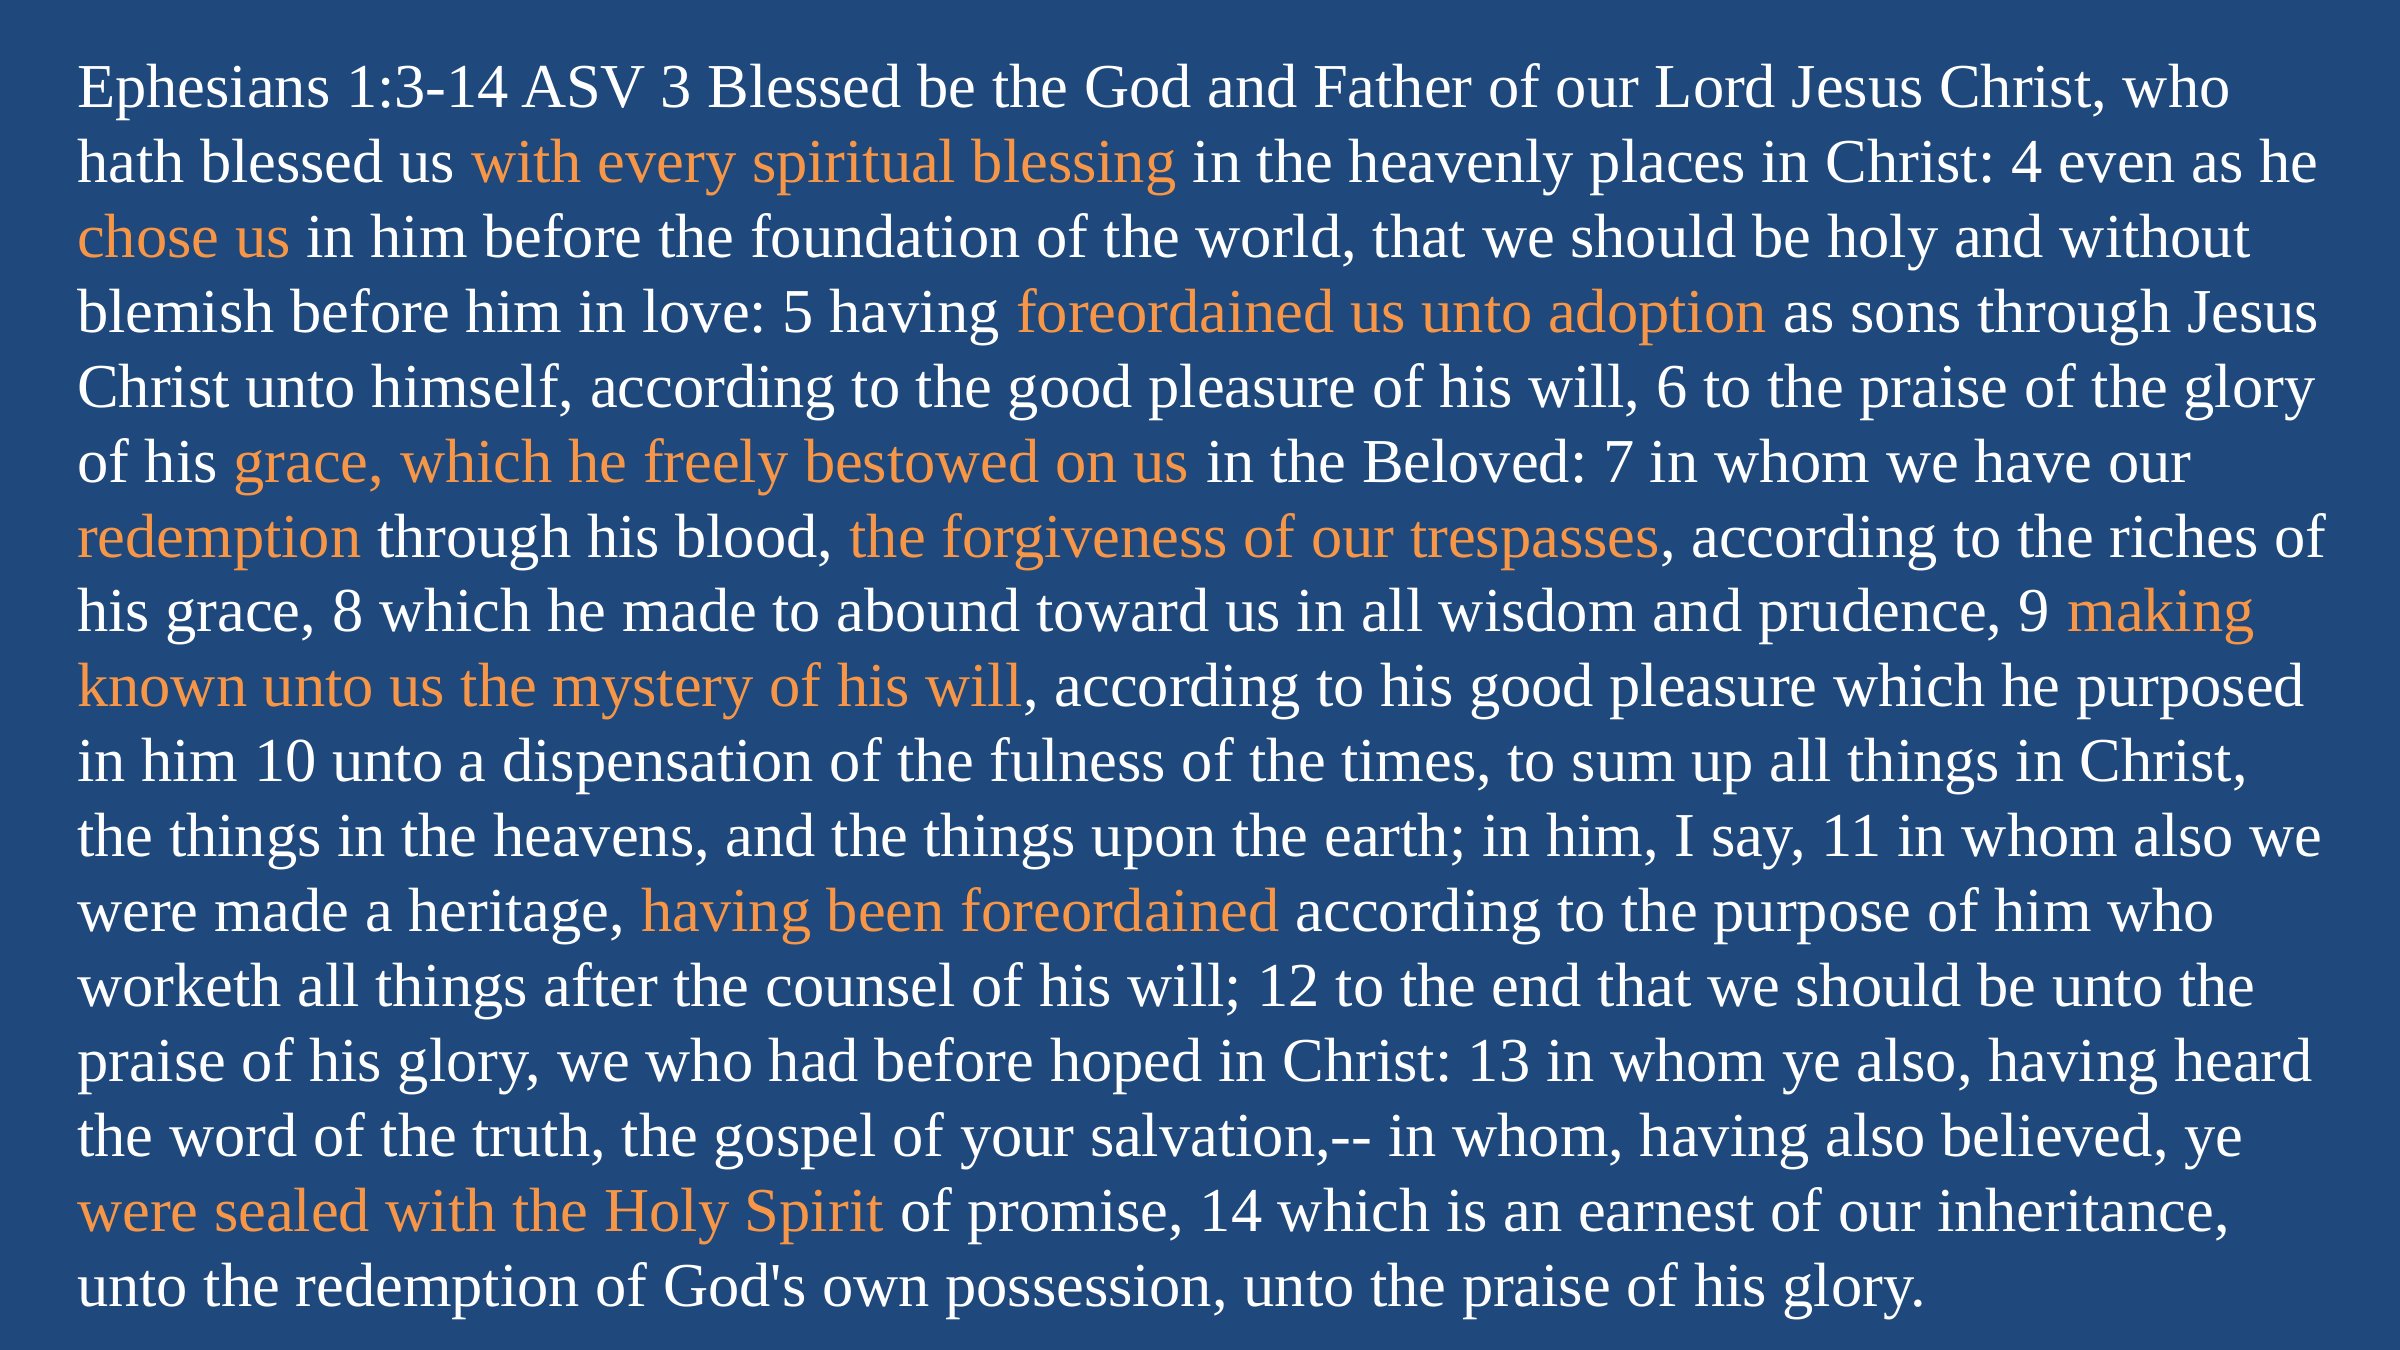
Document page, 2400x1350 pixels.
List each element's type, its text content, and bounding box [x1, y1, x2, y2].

text_box Ephesians 1:3-14 ASV 3 Blessed be the God and Father of our Lord Jesus Christ, who hath blessed us with every spiritual blessing in the heavenly places in Christ: 4 even as he chose us in him before the foundation of the world, that we should be holy and without blemish before him in love: 5 having foreordained us unto adoption as sons through Jesus Christ unto himself, according to the good pleasure of his will, 6 to the praise of the glory of his grace, which he freely bestowed on us in the Beloved: 7 in whom we have our redemption through his blood, the forgiveness of our trespasses, according to the riches of his grace, 8 which he made to abound toward us in all wisdom and prudence, 9 making known unto us the mystery of his will, according to his good pleasure which he purposed in him 10 unto a dispensation of the fulness of the times, to sum up all things in Christ, the things in the heavens, and the things upon the earth; in him, I say, 11 in whom also we were made a heritage, having been foreordained according to the purpose of him who worketh all things after the counsel of his will; 12 to the end that we should be unto the praise of his glory, we who had before hoped in Christ: 13 in whom ye also, having heard the word of the truth, the gospel of your salvation,-- in whom, having also believed, ye were sealed with the Holy Spirit of promise, 14 which is an earnest of our inheritance, unto the redemption of God's own possession, unto the praise of his glory. [62, 37, 2350, 1350]
